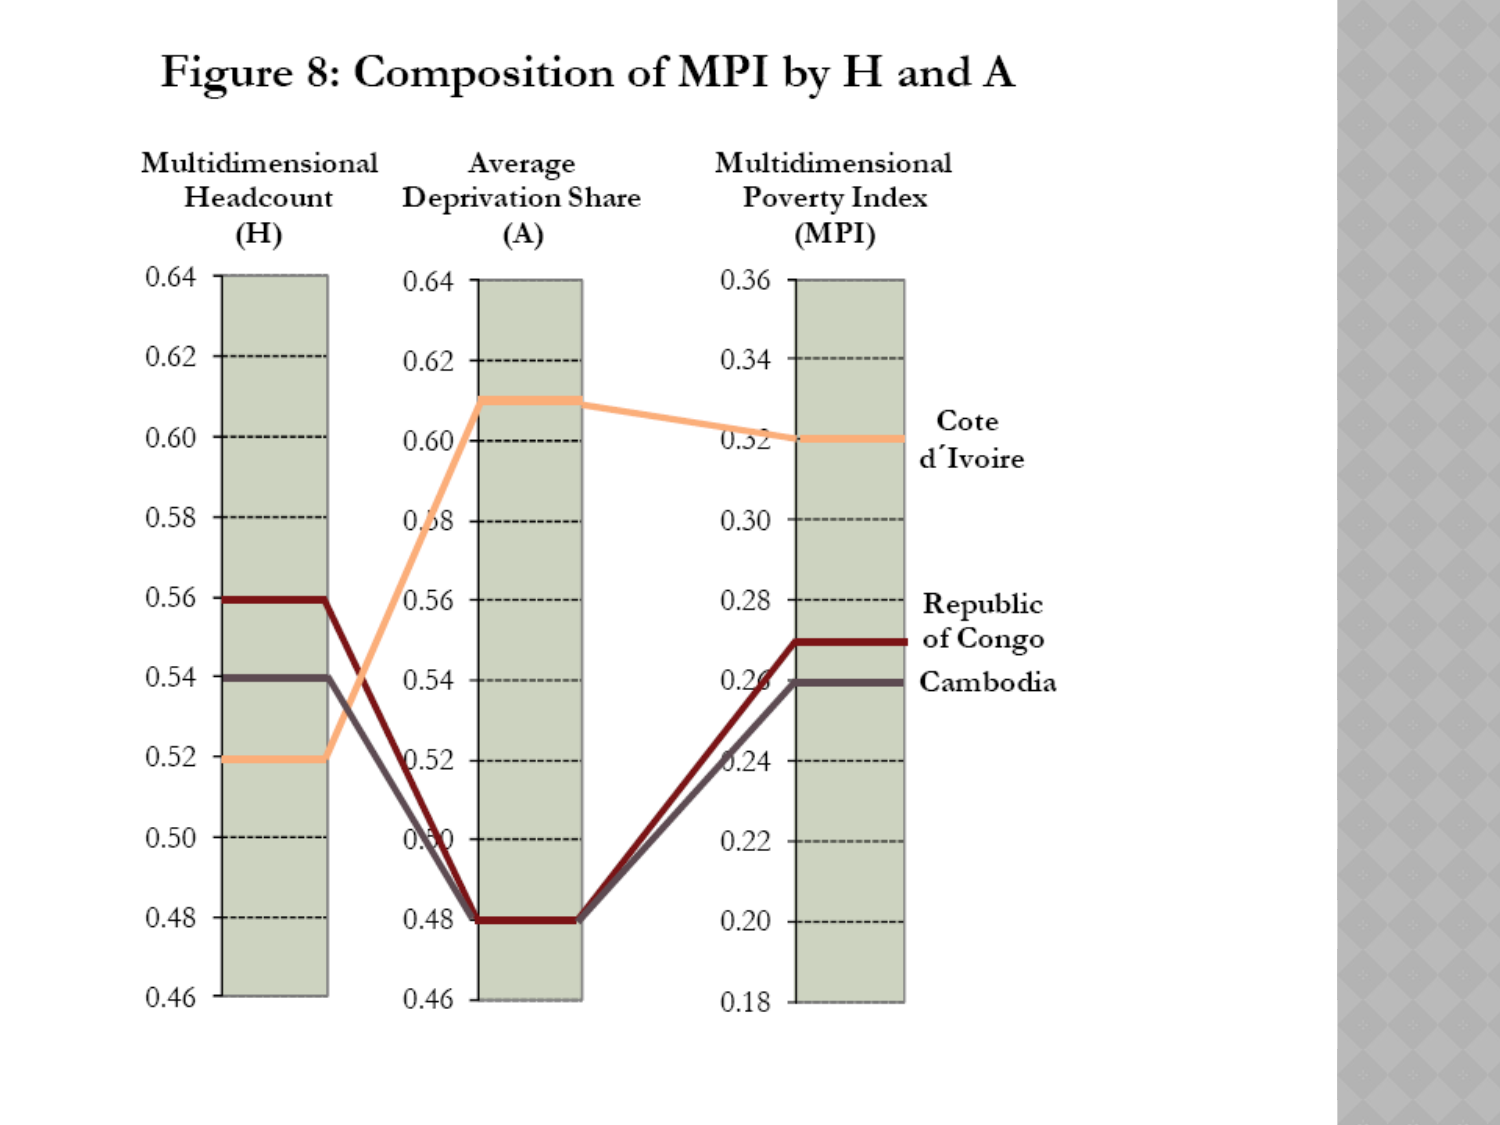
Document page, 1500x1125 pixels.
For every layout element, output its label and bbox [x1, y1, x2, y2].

picture [116, 34, 1074, 1049]
